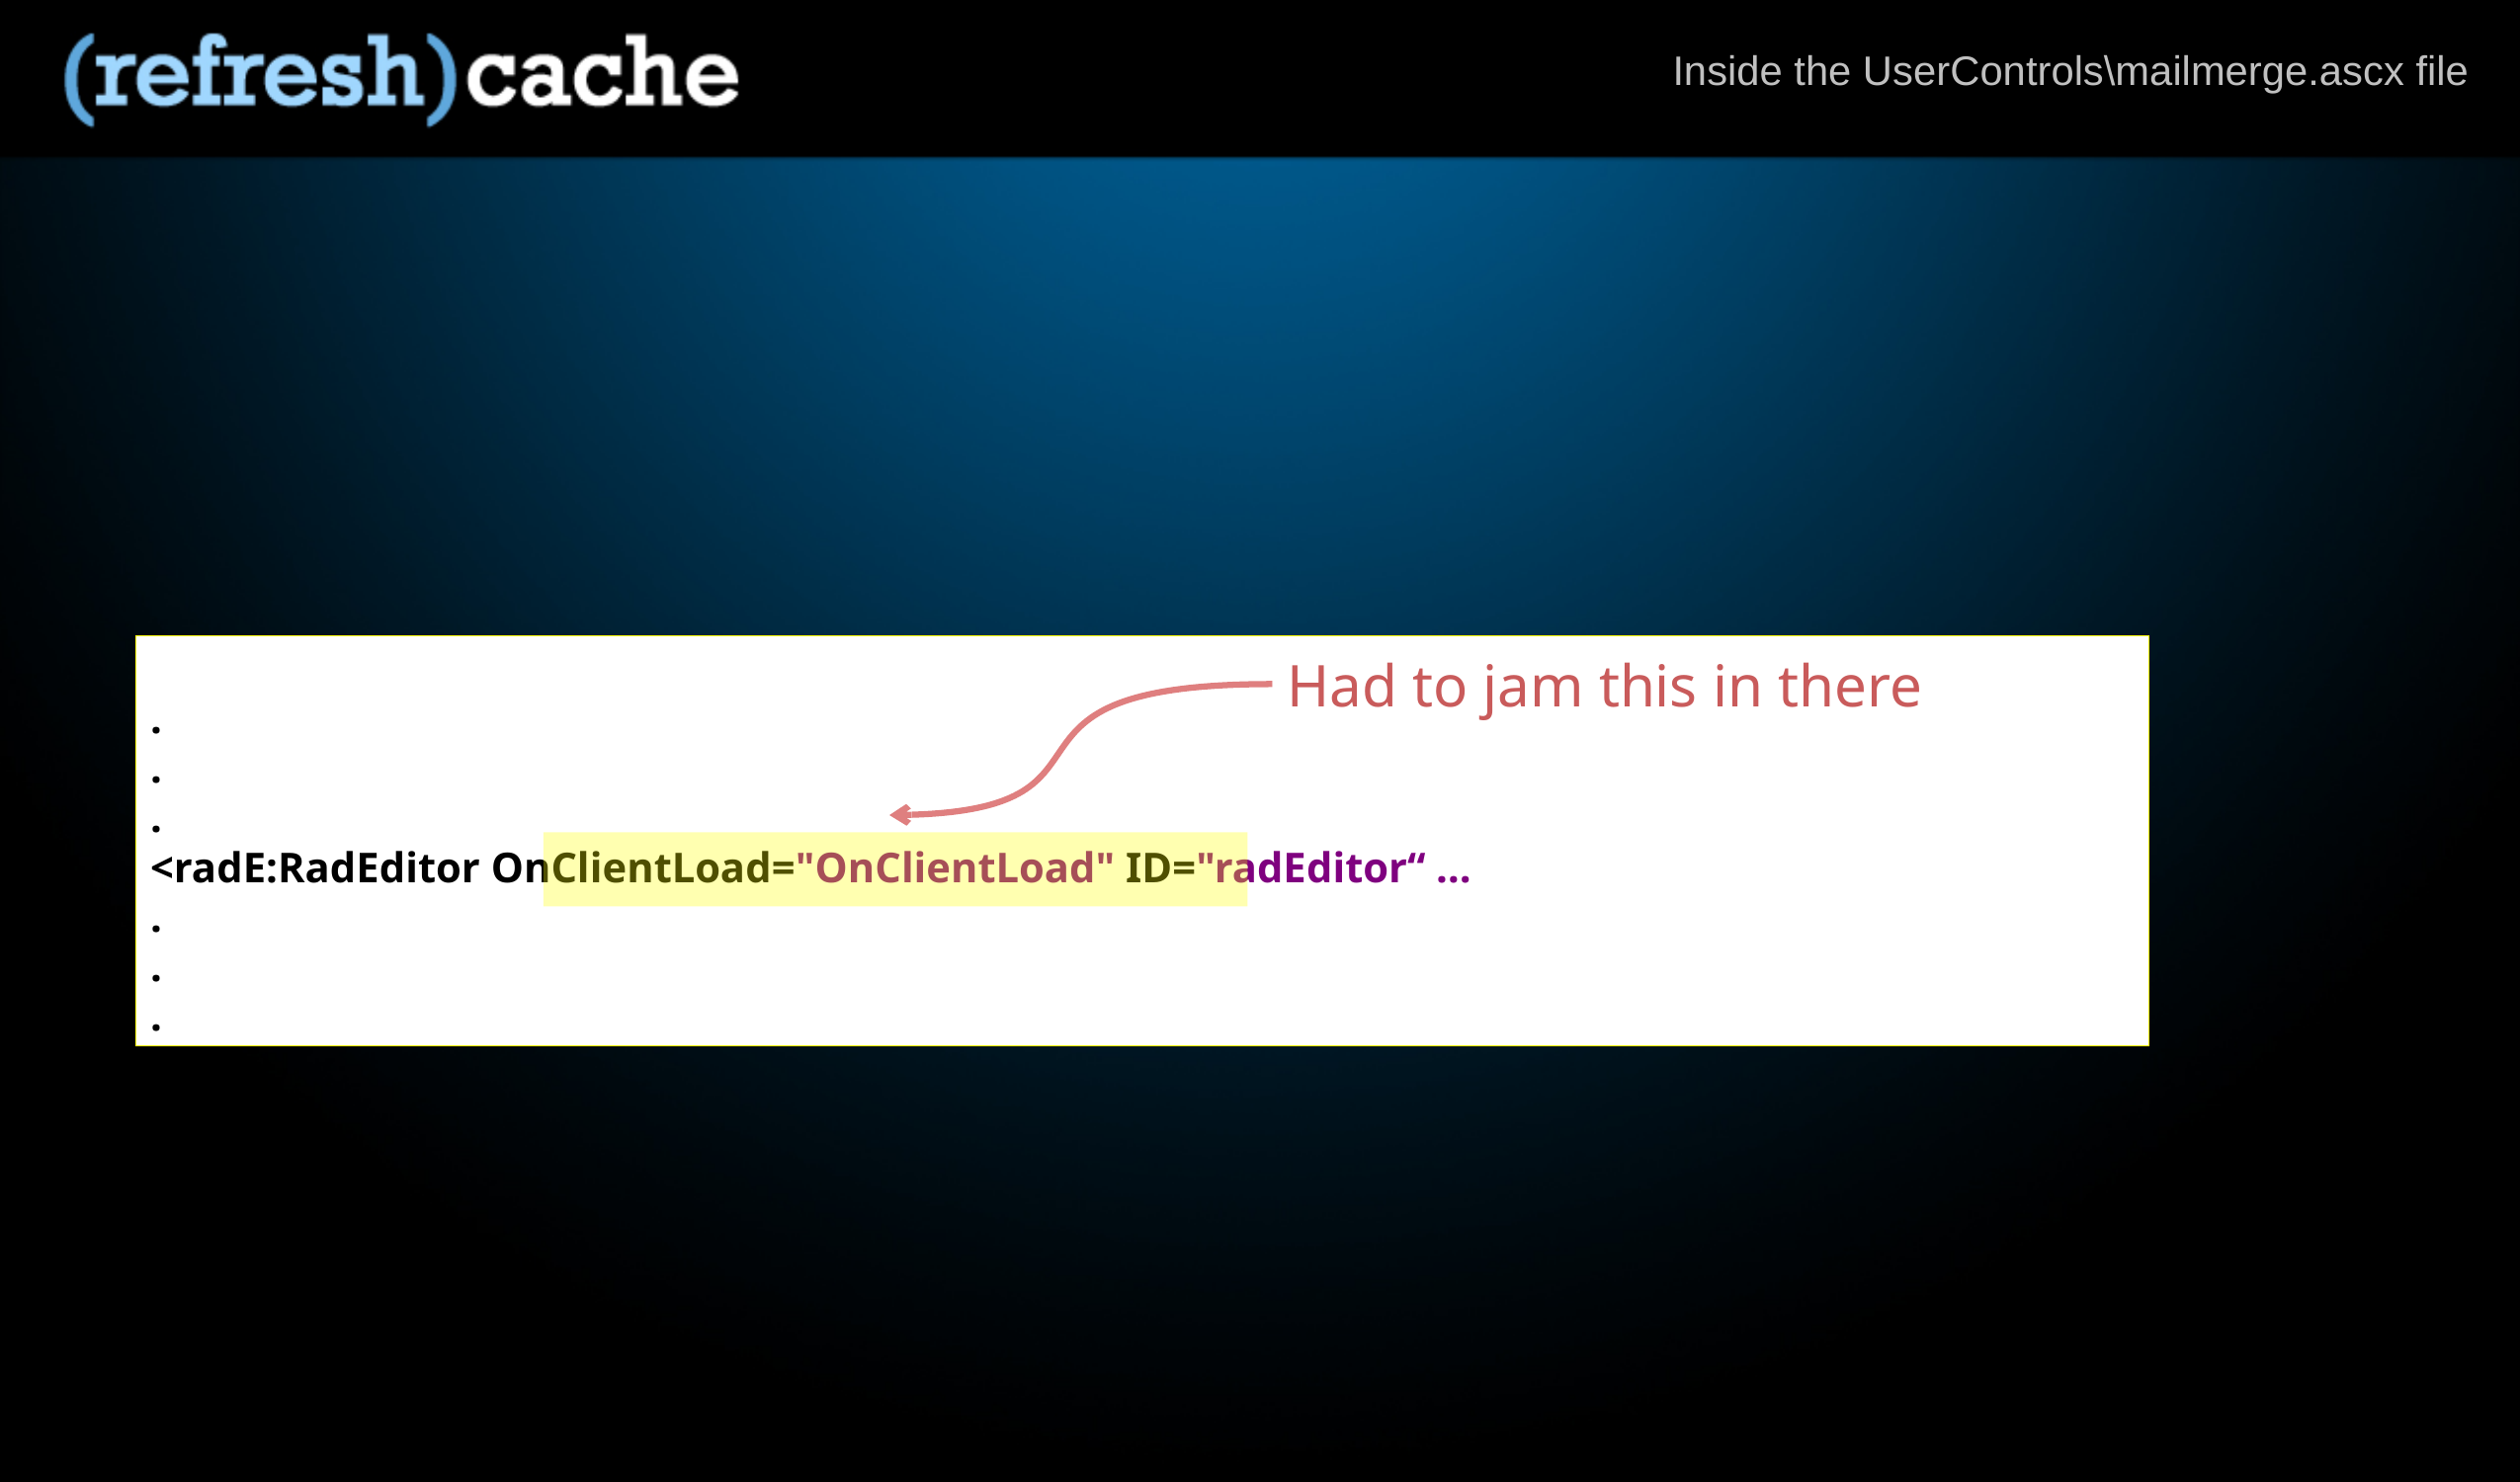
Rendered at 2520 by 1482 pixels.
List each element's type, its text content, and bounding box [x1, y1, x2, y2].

text_box [542, 830, 1250, 908]
picture [0, 0, 2520, 1482]
text_box . . . <radE:RadEditor OnClientLoad="OnClientLoad" ID="radEditor“ … . . . [135, 635, 2149, 1046]
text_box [888, 684, 1273, 816]
text_box Inside the UserControls\mailmerge.ascx file [1657, 37, 2484, 102]
text_box Had to jam this in there [1272, 642, 2100, 726]
